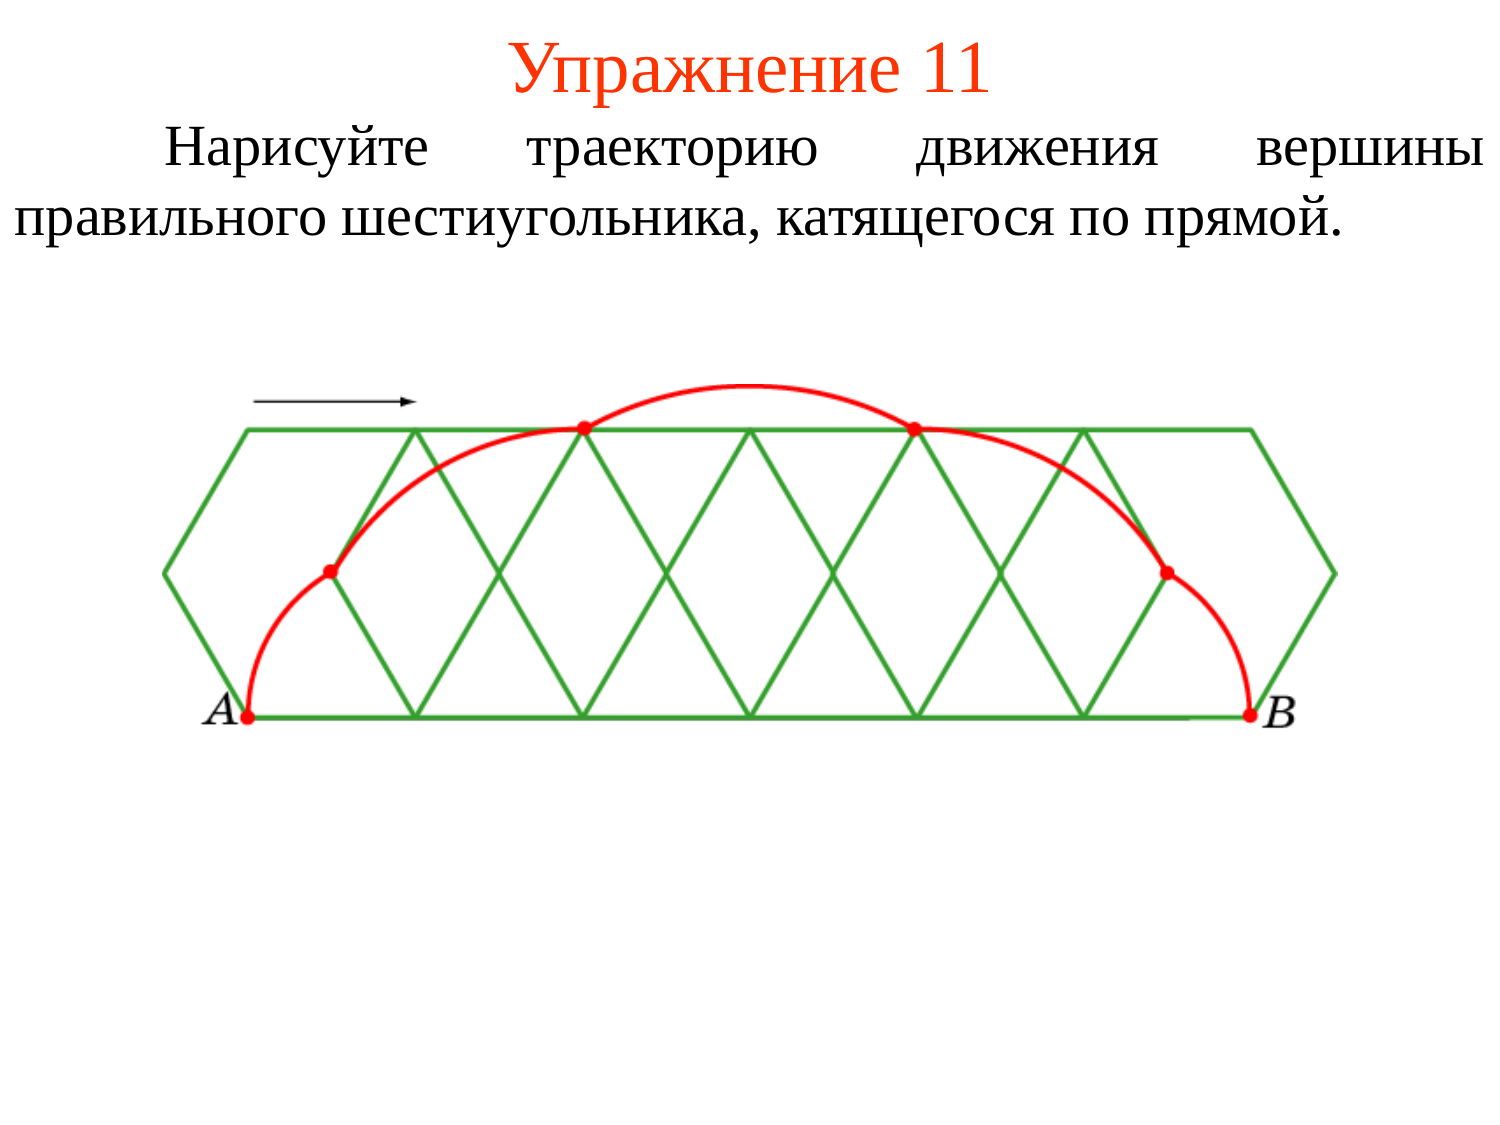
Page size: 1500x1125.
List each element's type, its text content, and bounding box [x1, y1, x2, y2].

title Упражнение 11 [112, 24, 1388, 99]
text_box Нарисуйте траекторию движения вершины правильного шестиугольника, катящегося по прямой. [0, 99, 1500, 255]
picture [162, 384, 1338, 742]
